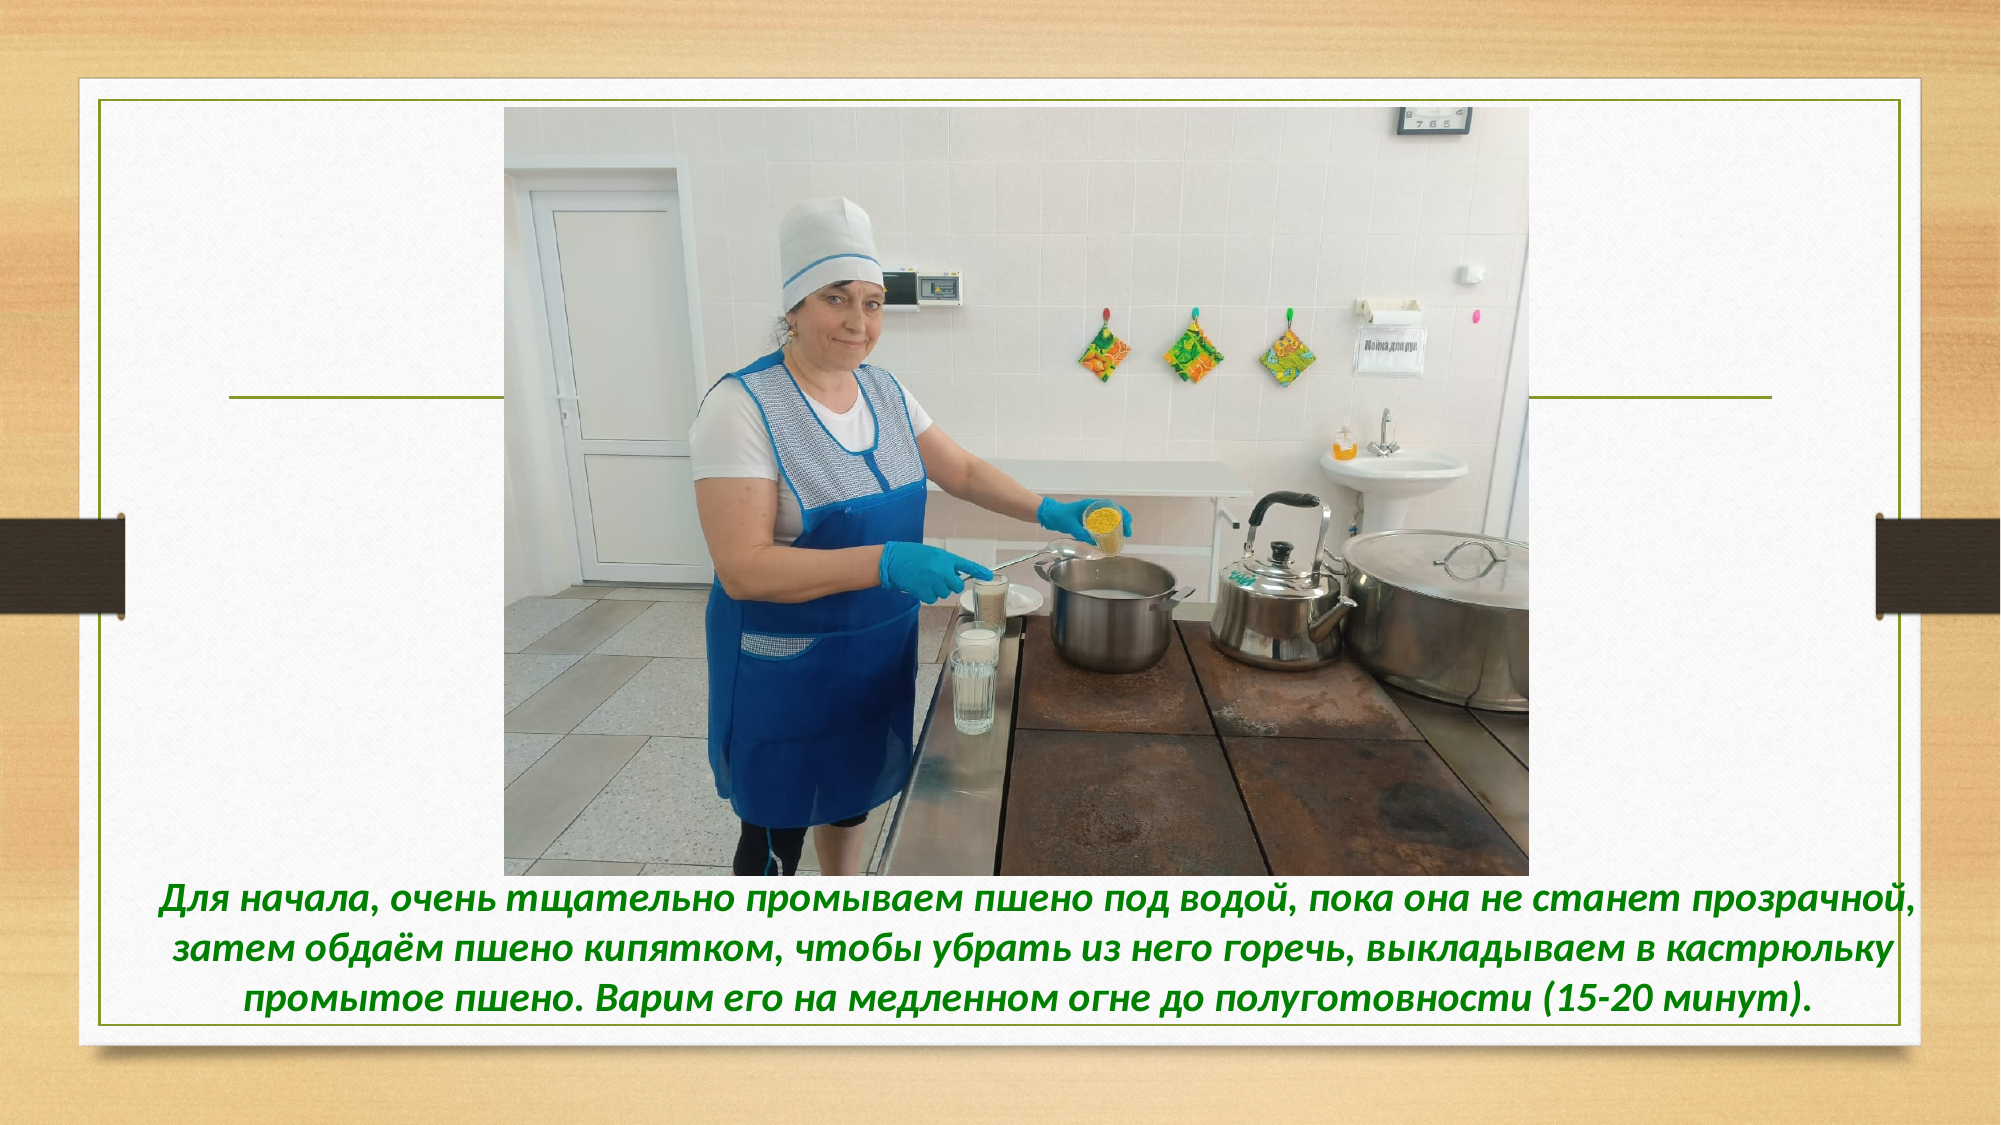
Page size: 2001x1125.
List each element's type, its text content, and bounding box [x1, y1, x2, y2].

text_box Для начала, очень тщательно промываем пшено под водой, пока она не станет прозрачной, затем обдаём пшено кипятком, чтобы убрать из него горечь, выкладываем в кастрюльку промытое пшено. Варим его на медленном огне до полуготовности (15-20 минут). [121, 862, 1946, 1067]
picture [0, 0, 2001, 1125]
